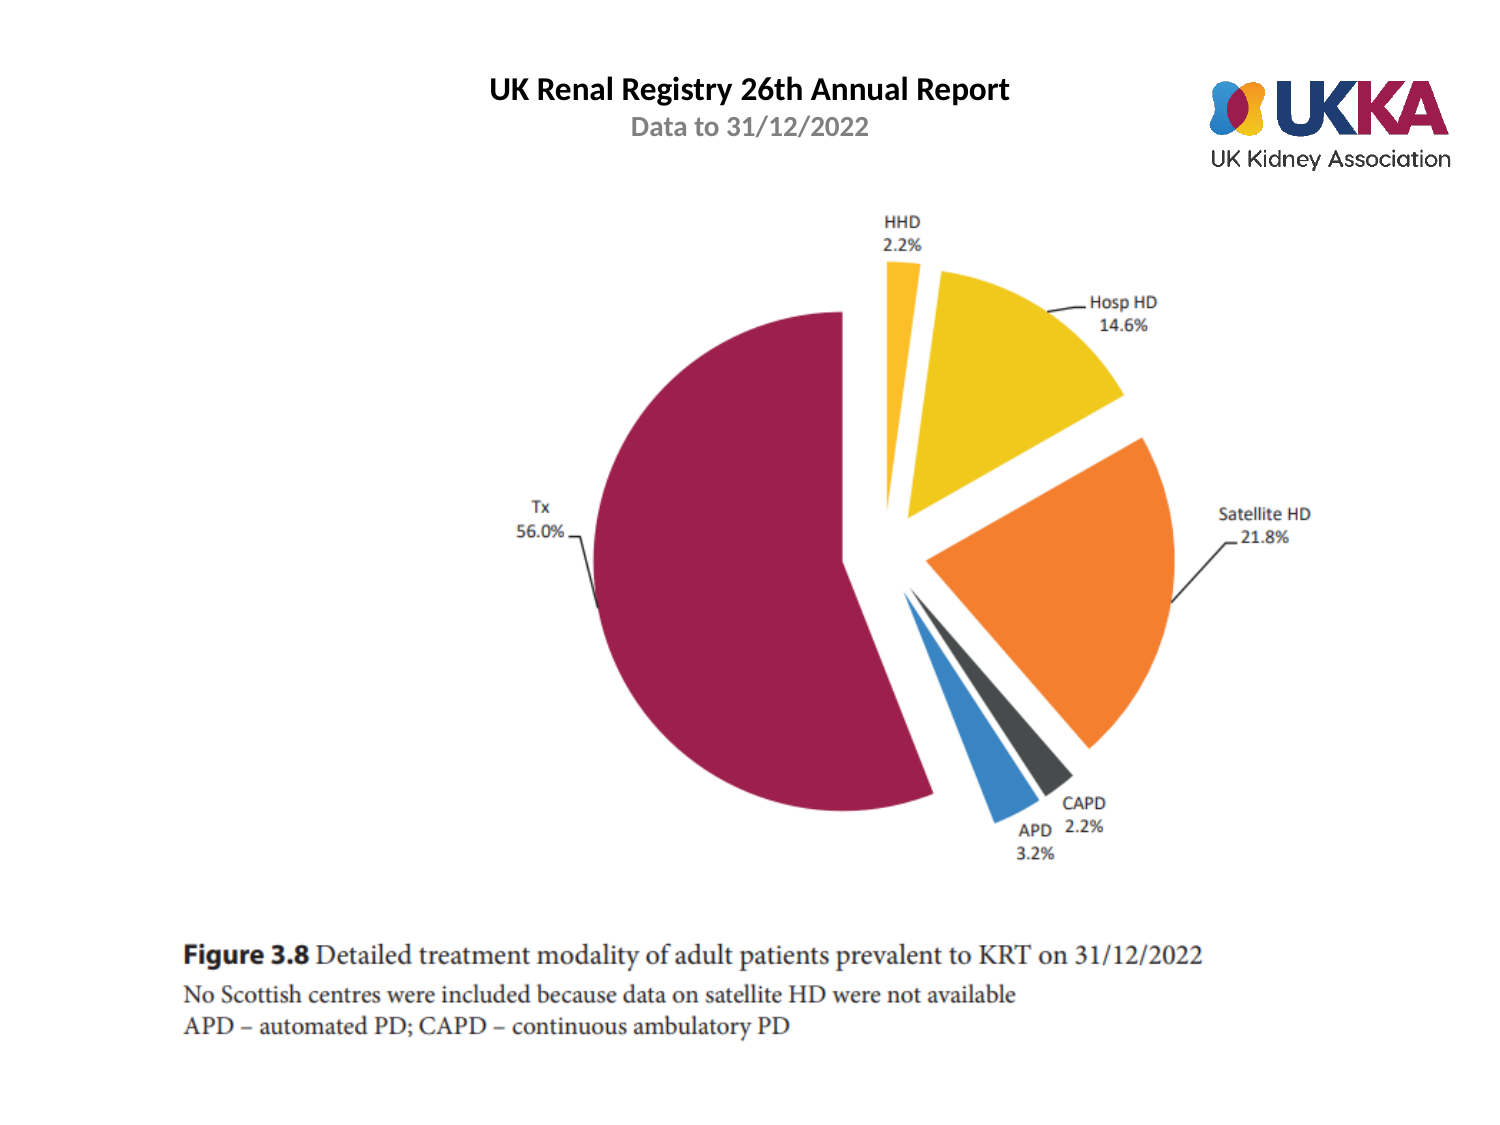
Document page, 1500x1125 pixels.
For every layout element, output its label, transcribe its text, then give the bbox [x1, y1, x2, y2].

text_box UK Renal Registry 26th Annual Report Data to 31/12/2022 [466, 63, 1034, 147]
picture [1196, 61, 1459, 185]
picture [137, 200, 1363, 1060]
